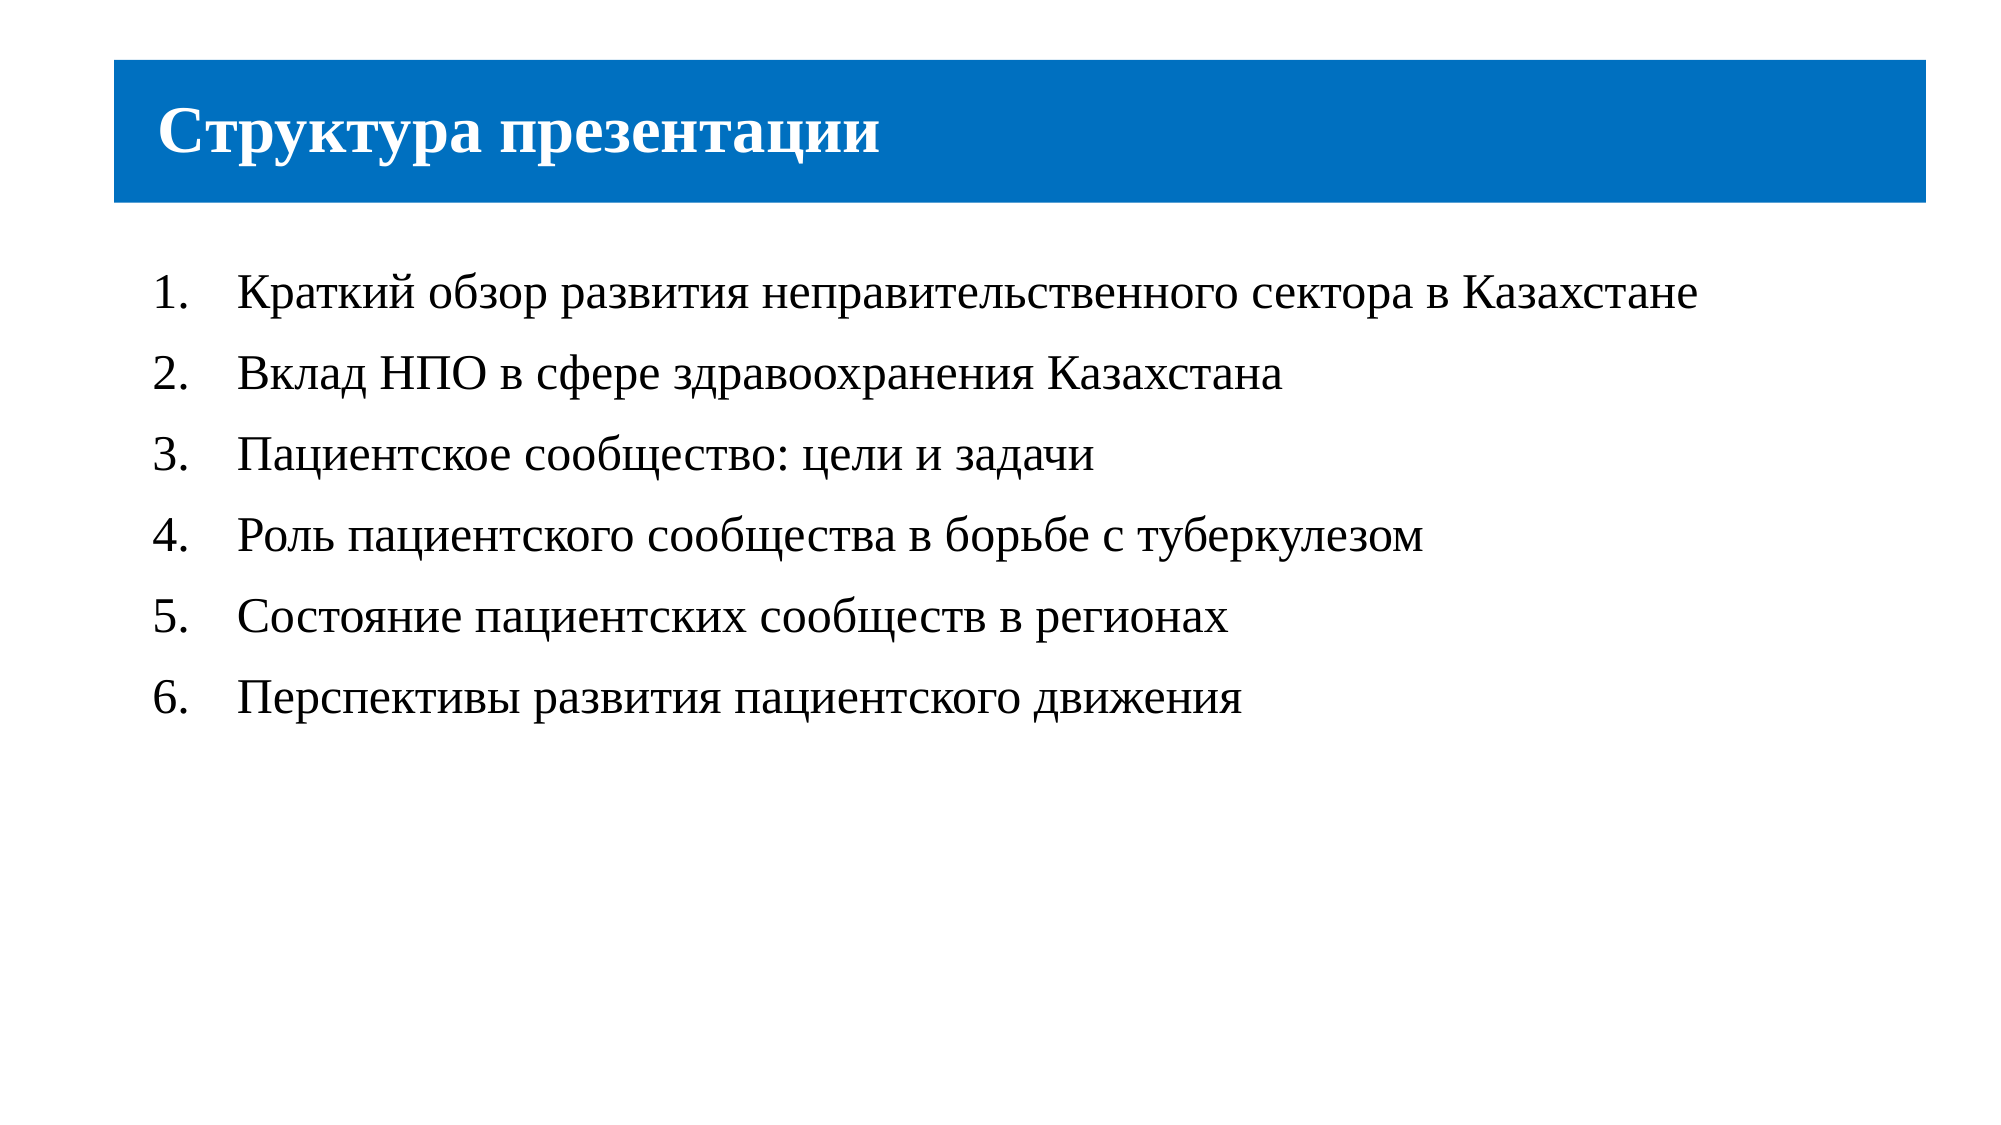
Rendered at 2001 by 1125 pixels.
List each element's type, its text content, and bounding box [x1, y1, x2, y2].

text_box Структура презентации [114, 59, 1926, 203]
list Краткий обзор развития неправительственного сектора в Казахстане Вклад НПО в сфере здравоохранения Казахстана Пациентское сообщество: цели и задачи Роль пациентского сообщества в борьбе с туберкулезом Состояние пациентских сообществ в регионах Перспективы развития пациентского движения [137, 242, 1863, 1014]
